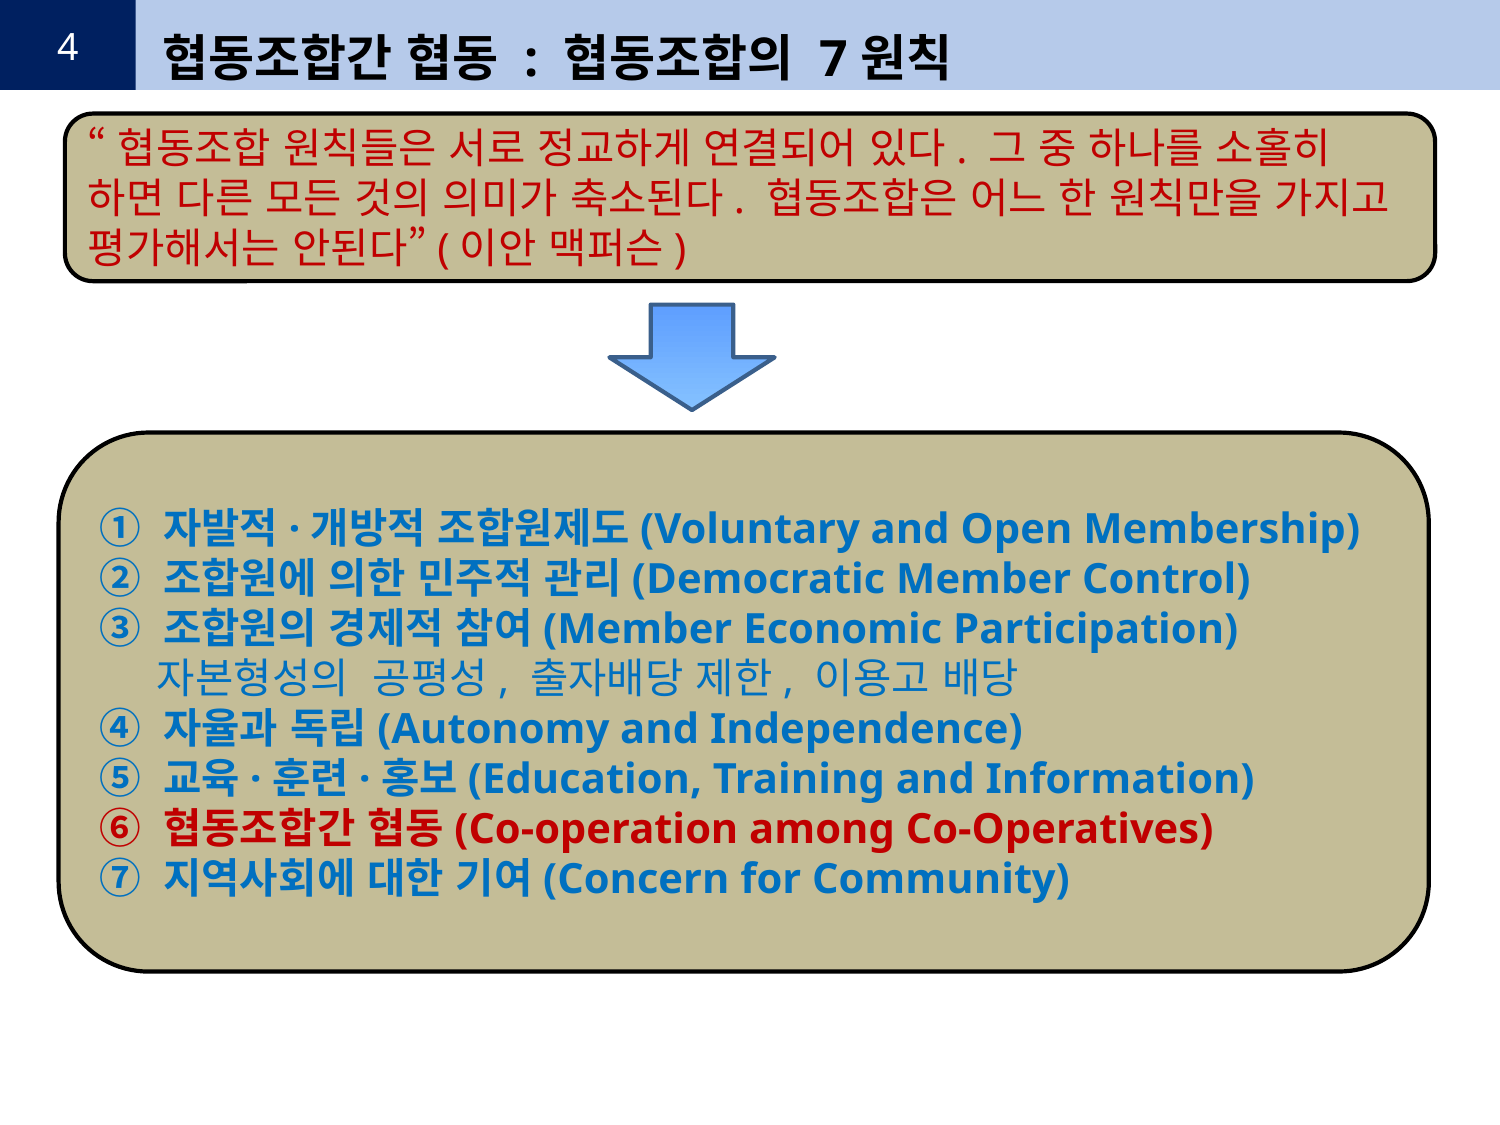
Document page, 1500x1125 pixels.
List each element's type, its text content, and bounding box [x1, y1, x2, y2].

text_box [148, 0, 1500, 92]
text_box [607, 302, 777, 412]
text_box 협동조합간 협동 : 협동조합의 7원칙 [147, 19, 1199, 94]
text_box [0, 0, 148, 106]
text_box ① 자발적·개방적 조합원제도(Voluntary and Open Membership) ② 조합원에 의한 민주적 관리(Democratic Member Control) ③ 조합원의 경제적 참여(Member Economic Participation) 자본형성의 공평성, 출자배당 제한, 이용고 배당 ④ 자율과 독립(Autonomy and Independence) ⑤ 교육·훈련·홍보(Education, Training and Information) ⑥ 협동조합간 협동(Co-operation among Co-Operatives) ⑦ 지역사회에 대한 기여(Concern for Community) [56, 430, 1431, 974]
text_box “협동조합 원칙들은 서로 정교하게 연결되어 있다. 그 중 하나를 소홀히 하면 다른 모든 것의 의미가 축소된다. 협동조합은 어느 한 원칙만을 가지고 평가해서는 안된다”(이안 맥퍼슨) [62, 111, 1438, 284]
